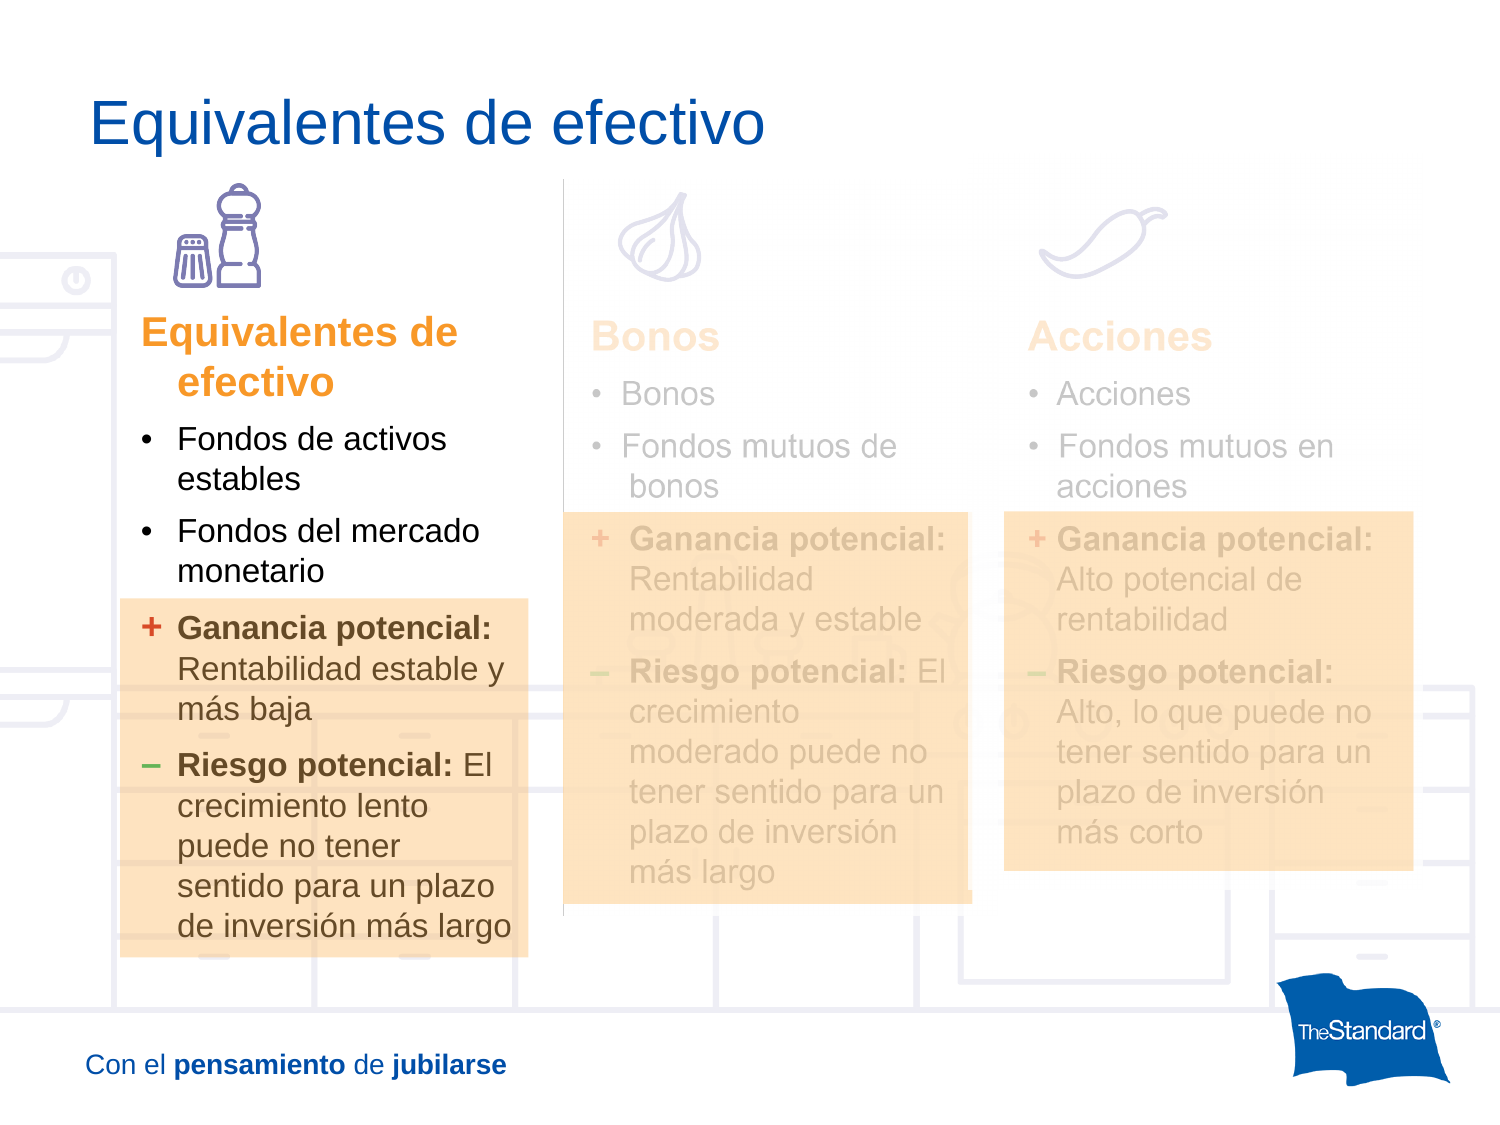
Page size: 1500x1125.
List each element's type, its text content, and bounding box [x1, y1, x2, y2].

picture [0, 153, 1500, 1125]
title Equivalentes de efectivo [75, 75, 1413, 163]
